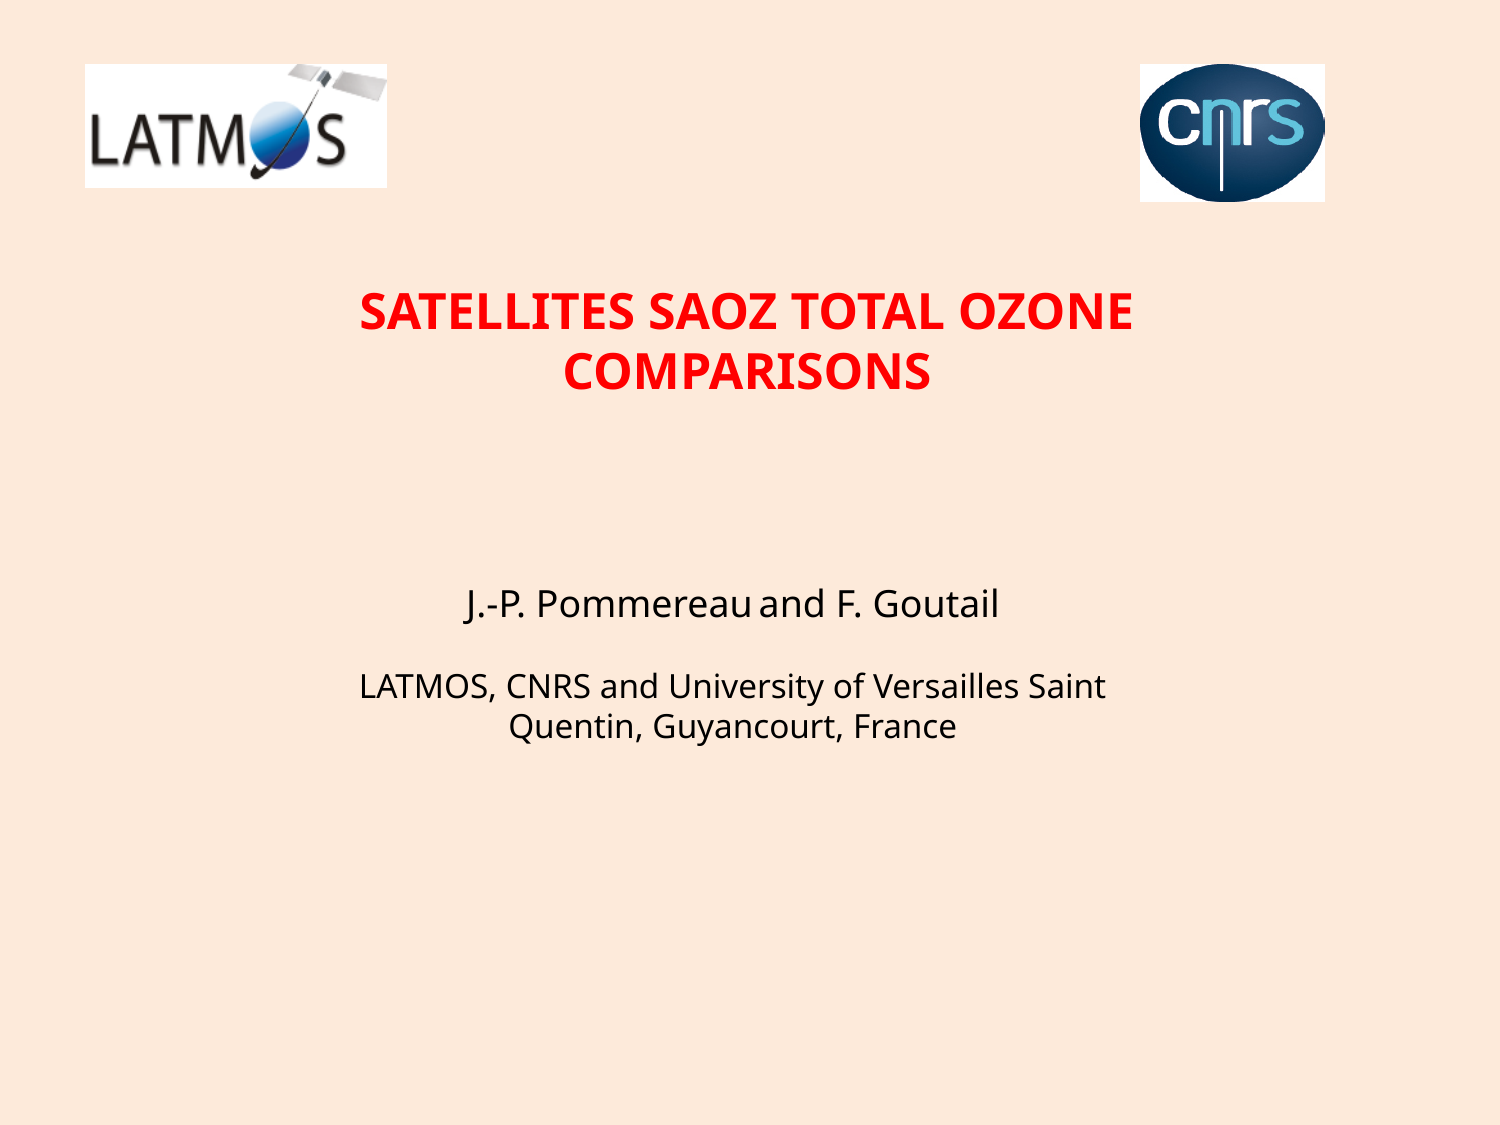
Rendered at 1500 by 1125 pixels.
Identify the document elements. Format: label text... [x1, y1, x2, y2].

text_box J.-P. Pommereau and F. Goutail [325, 573, 1141, 633]
text_box LATMOS, CNRS and University of Versailles Saint Quentin, Guyancourt, France [325, 657, 1141, 753]
picture [1140, 64, 1325, 203]
picture [85, 64, 387, 188]
text_box SATELLITES SAOZ TOTAL OZONE COMPARISONS [169, 272, 1325, 408]
